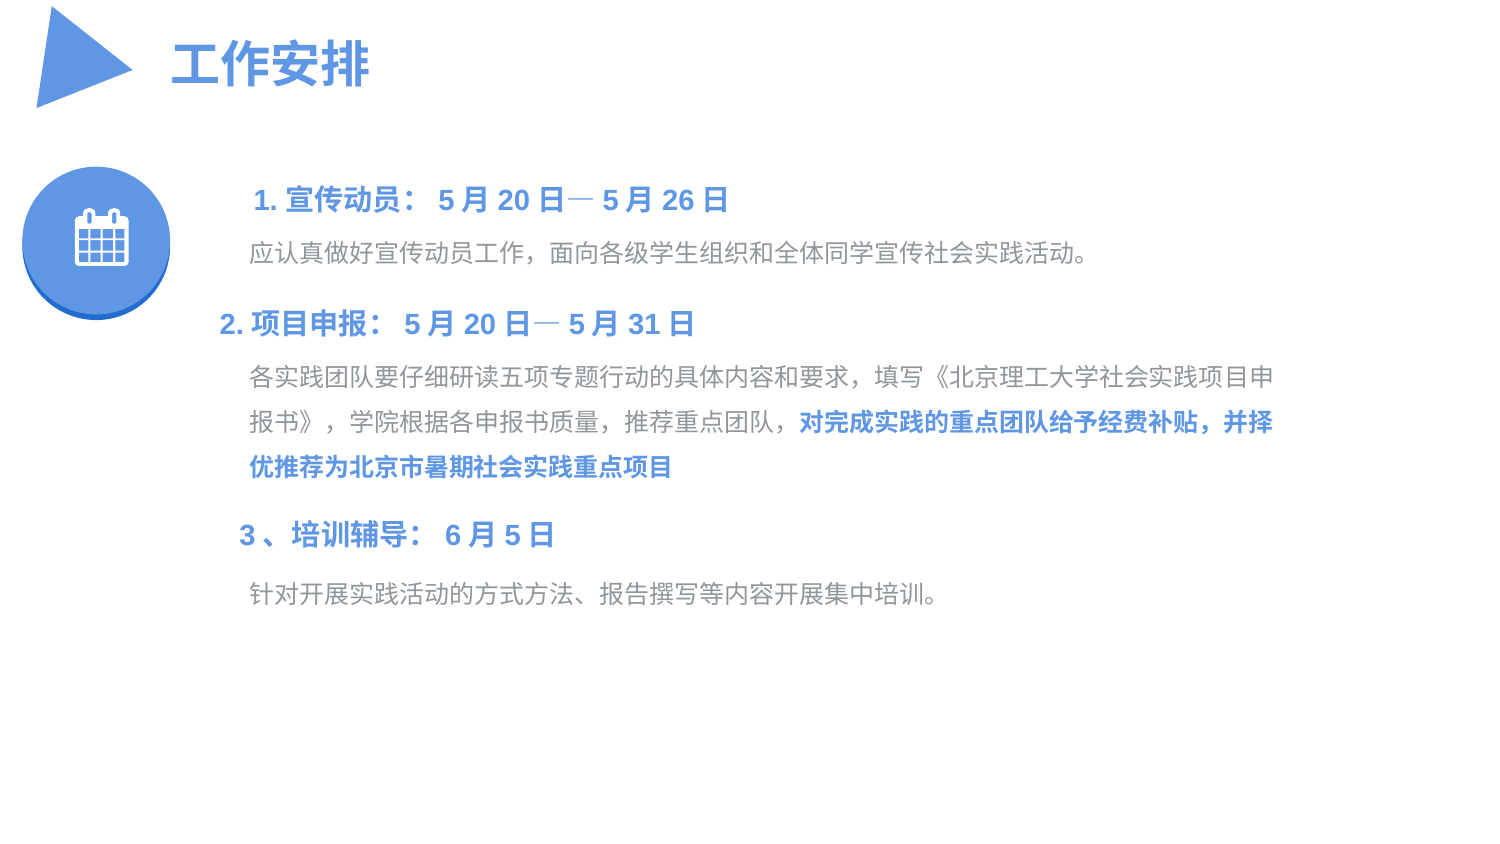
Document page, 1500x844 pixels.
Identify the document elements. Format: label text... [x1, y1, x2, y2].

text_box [22, 166, 171, 321]
text_box 工作安排 [155, 24, 386, 100]
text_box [242, 181, 1289, 617]
